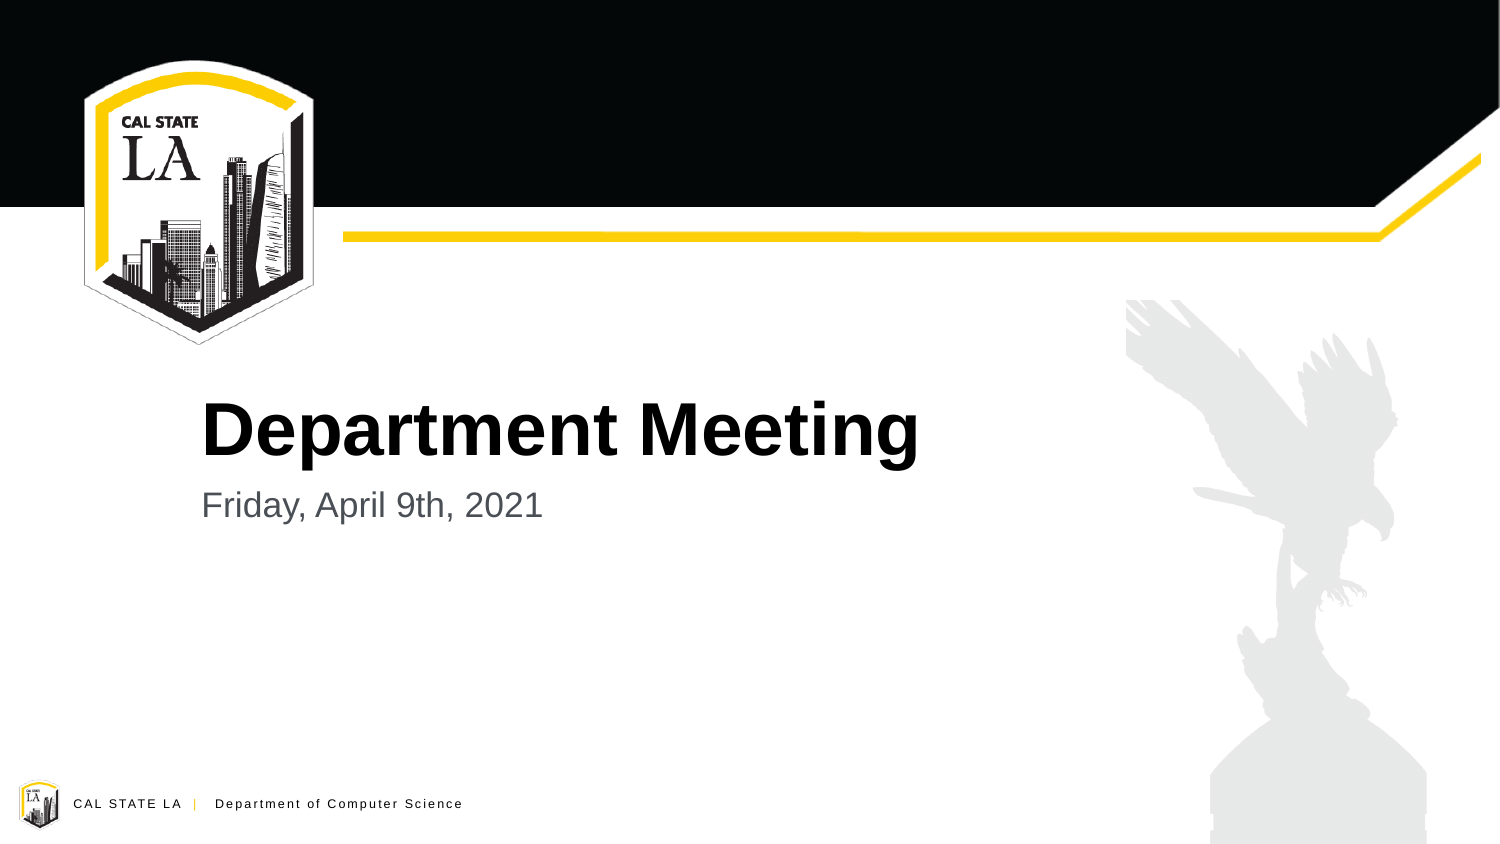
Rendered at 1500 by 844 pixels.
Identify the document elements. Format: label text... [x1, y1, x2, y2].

subtitle Friday, April 9th, 2021 [186, 474, 1114, 691]
picture [0, 0, 1500, 348]
title Department Meeting [186, 380, 1114, 471]
picture [13, 774, 66, 831]
